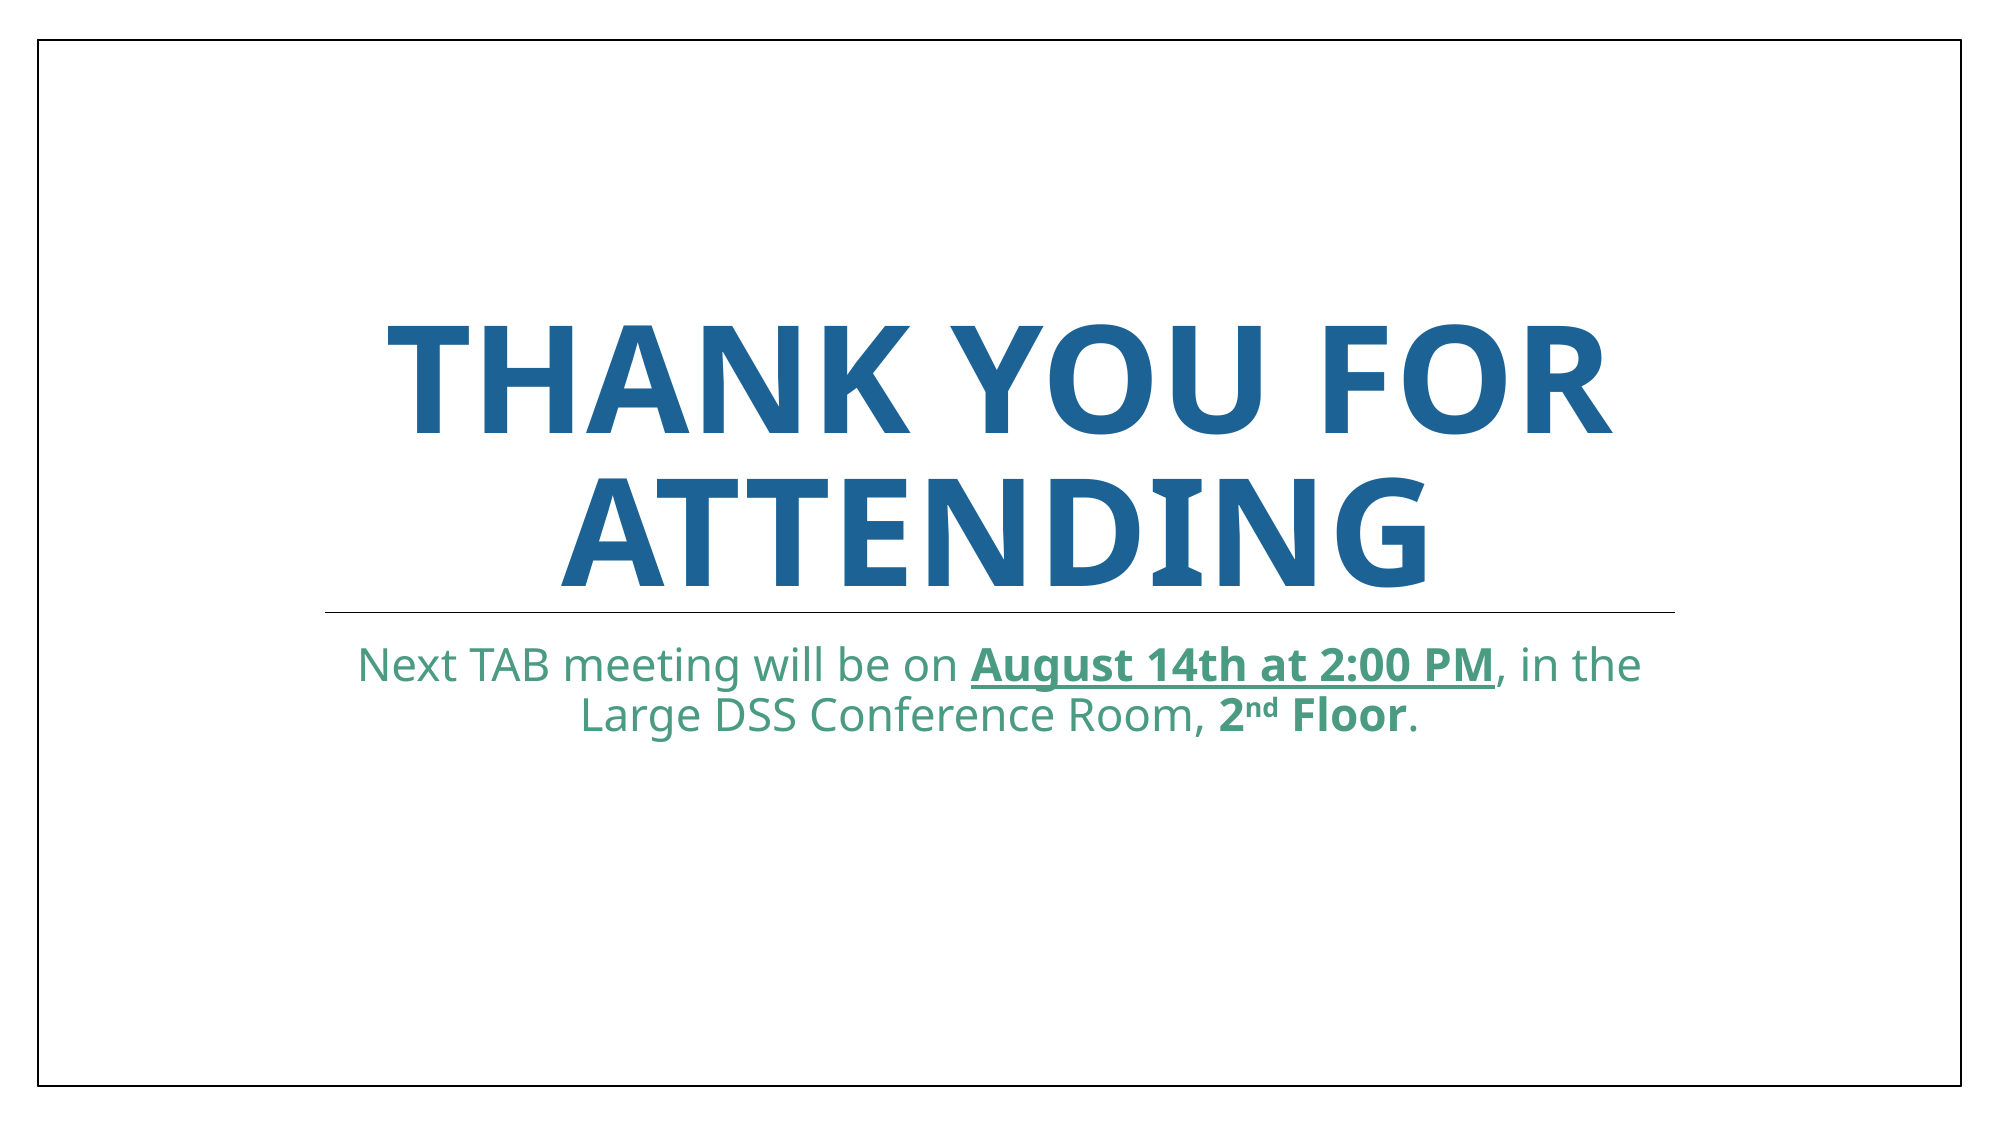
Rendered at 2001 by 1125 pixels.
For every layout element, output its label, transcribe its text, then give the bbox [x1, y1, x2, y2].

title Thank you for attending [182, 144, 1818, 625]
subtitle Next TAB meeting will be on August 14th at 2:00 PM, in the Large DSS Conference Room, 2nd Floor. [280, 634, 1719, 863]
